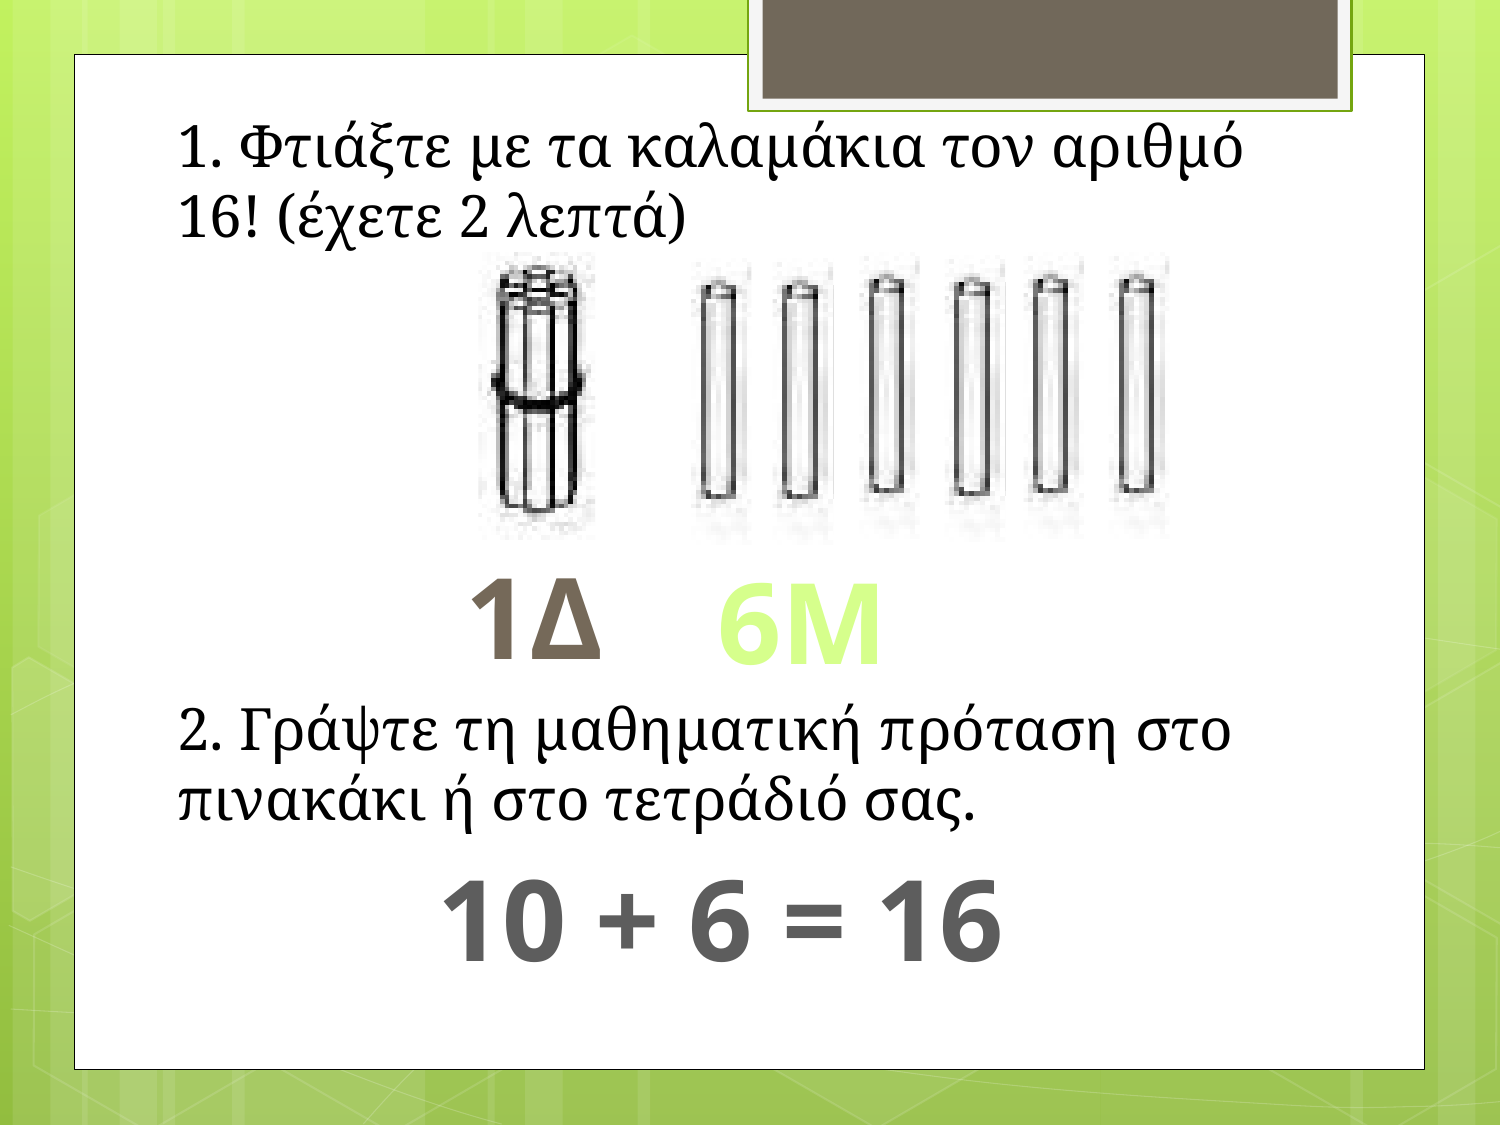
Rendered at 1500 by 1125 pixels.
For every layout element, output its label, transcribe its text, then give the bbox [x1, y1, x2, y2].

picture [690, 258, 752, 545]
text_box 1. Φτιάξτε με τα καλαμάκια τον αριθμό 16! (έχετε 2 λεπτά) [162, 101, 1320, 257]
picture [1023, 251, 1085, 539]
text_box 1Δ [450, 539, 619, 684]
text_box 6Μ [702, 544, 903, 684]
picture [478, 252, 596, 540]
picture [859, 251, 920, 539]
picture [772, 258, 834, 545]
text_box 10 + 6 = 16 [422, 841, 1020, 992]
picture [944, 255, 1006, 543]
text_box 2. Γράψτε τη μαθηματική πρόταση στο πινακάκι ή στο τετράδιό σας. [162, 684, 1341, 840]
picture [1108, 251, 1170, 539]
